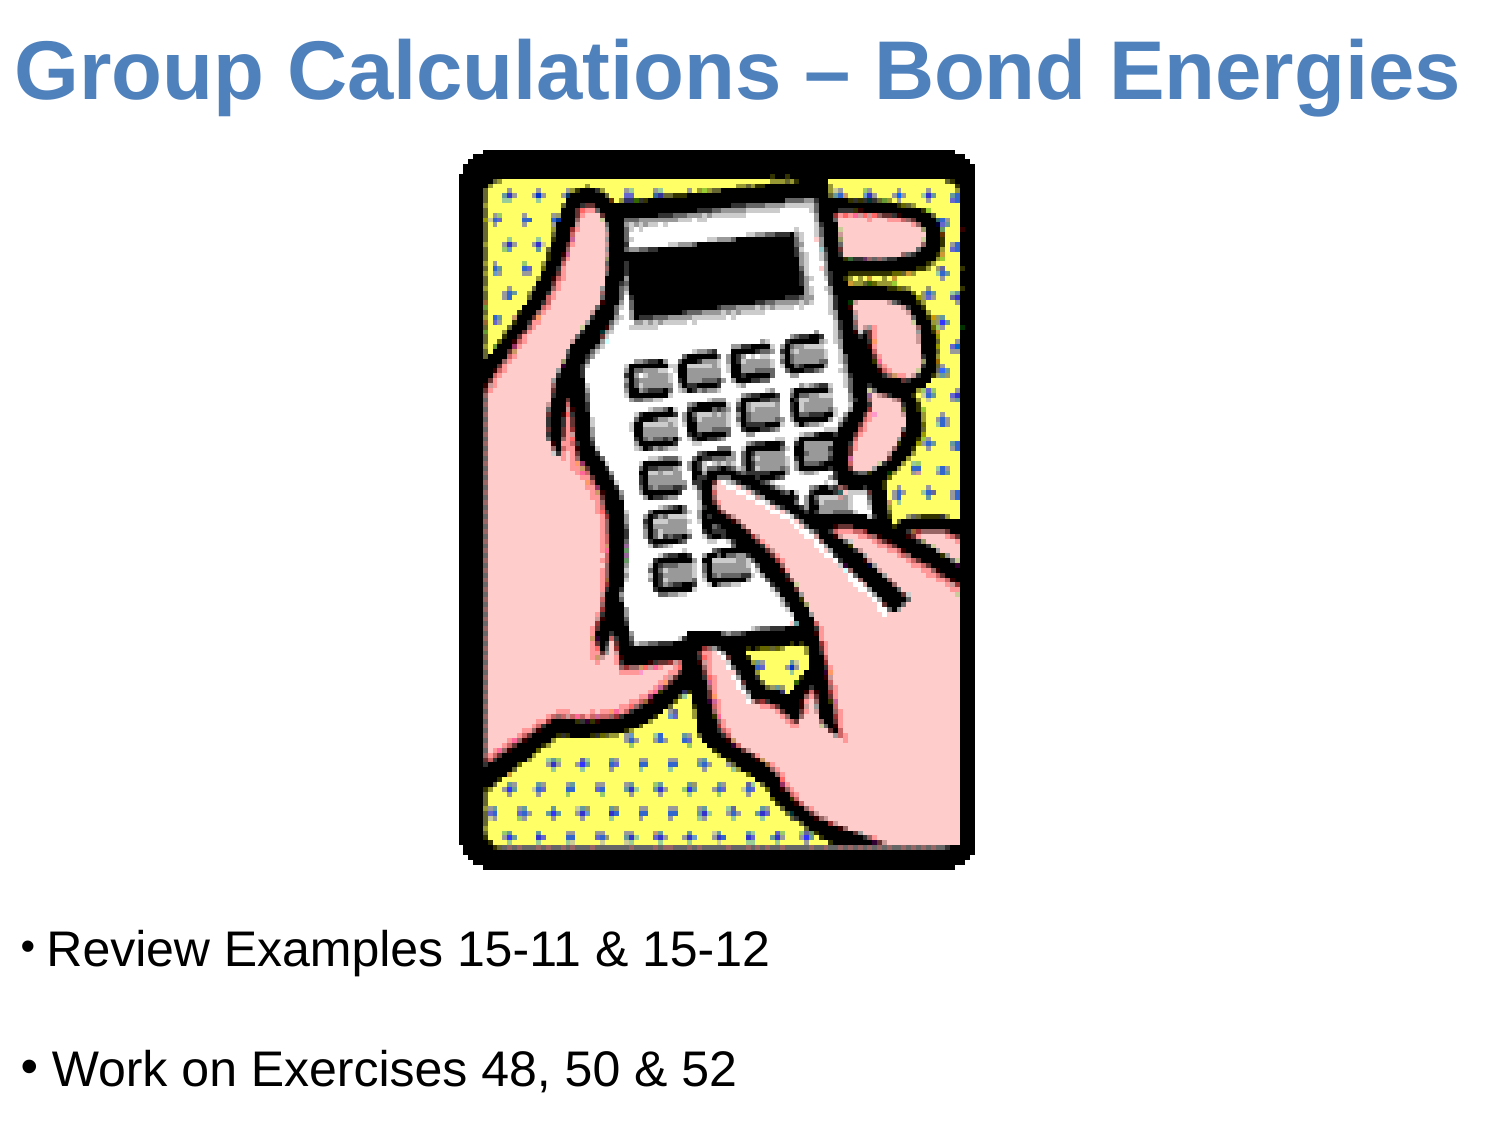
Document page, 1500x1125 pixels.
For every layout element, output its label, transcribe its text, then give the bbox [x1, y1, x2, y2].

picture [458, 149, 975, 870]
title Group Calculations – Bond Energies [0, 19, 1480, 114]
text_box Review Examples 15-11 & 15-12 Work on Exercises 48, 50 & 52 [5, 908, 1487, 1104]
